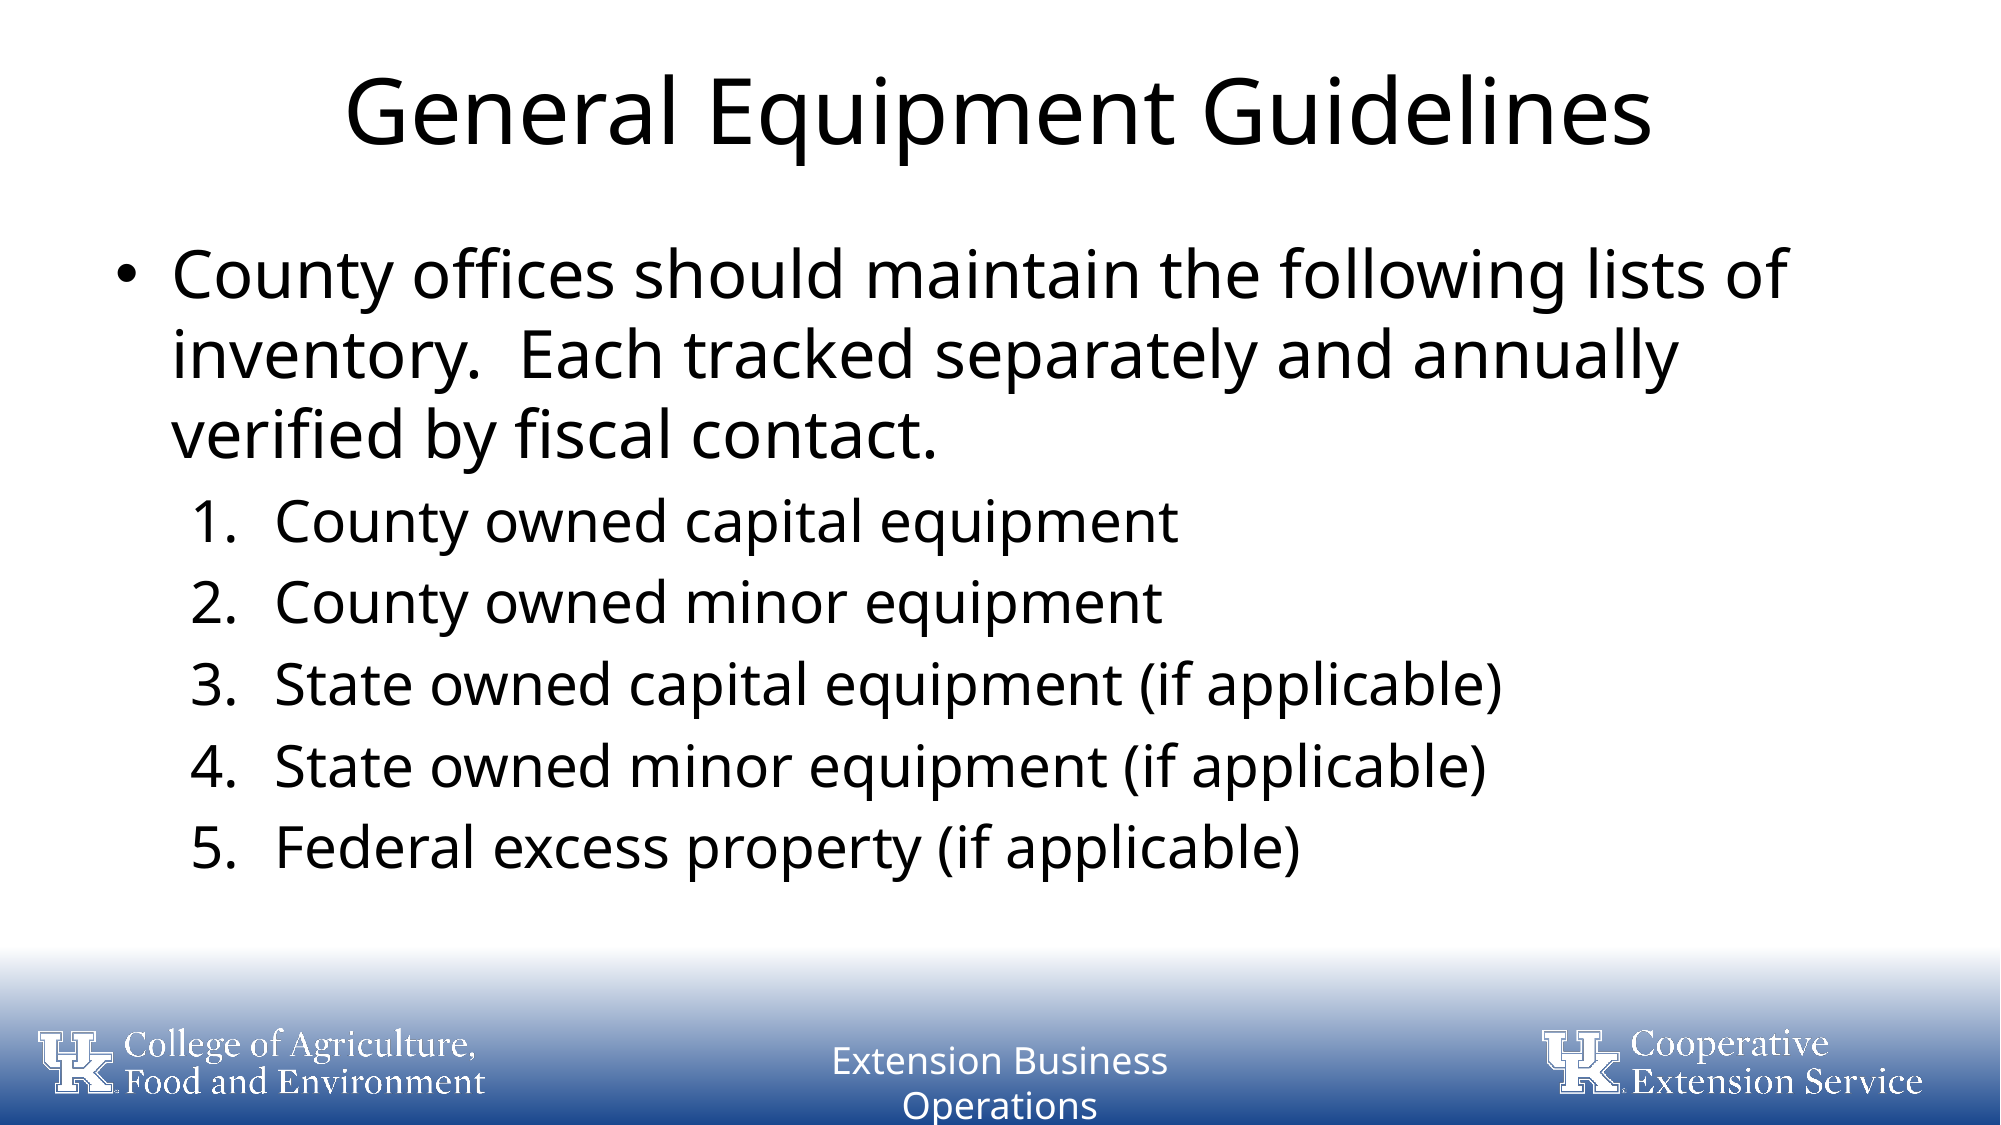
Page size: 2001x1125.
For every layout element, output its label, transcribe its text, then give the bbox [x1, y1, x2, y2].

list County offices should maintain the following lists of inventory. Each tracked separately and annually verified by fiscal contact. County owned capital equipment County owned minor equipment State owned capital equipment (if applicable) State owned minor equipment (if applicable) Federal excess property (if applicable) [100, 224, 1901, 968]
picture [38, 1028, 485, 1094]
footer Extension Business Operations [736, 1029, 1264, 1090]
picture [1542, 1029, 1922, 1094]
title General Equipment Guidelines [99, 45, 1900, 196]
